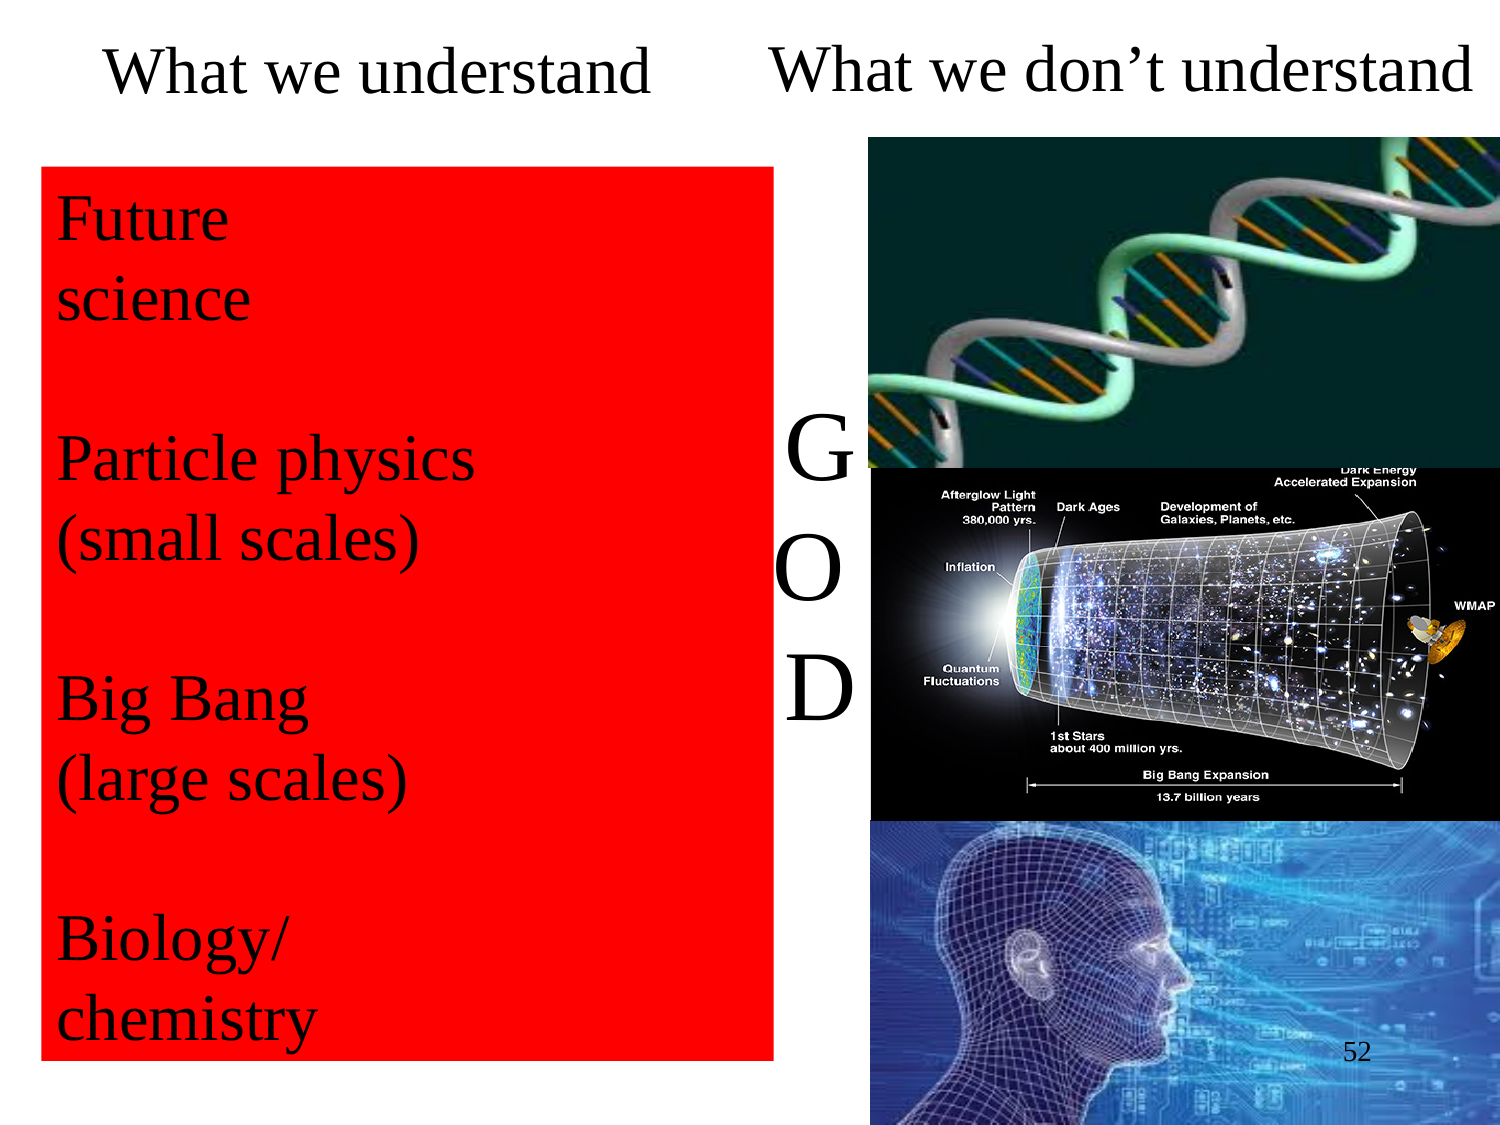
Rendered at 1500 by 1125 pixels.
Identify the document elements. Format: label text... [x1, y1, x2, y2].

text_box What we understand [53, 19, 703, 114]
text_box What we don’t understand [738, 17, 1500, 113]
text_box Future science Particle physics (small scales) Big Bang (large scales) Biology/ chemistry [41, 166, 774, 1061]
text_box G O D [774, 373, 862, 749]
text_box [867, 136, 1500, 1125]
